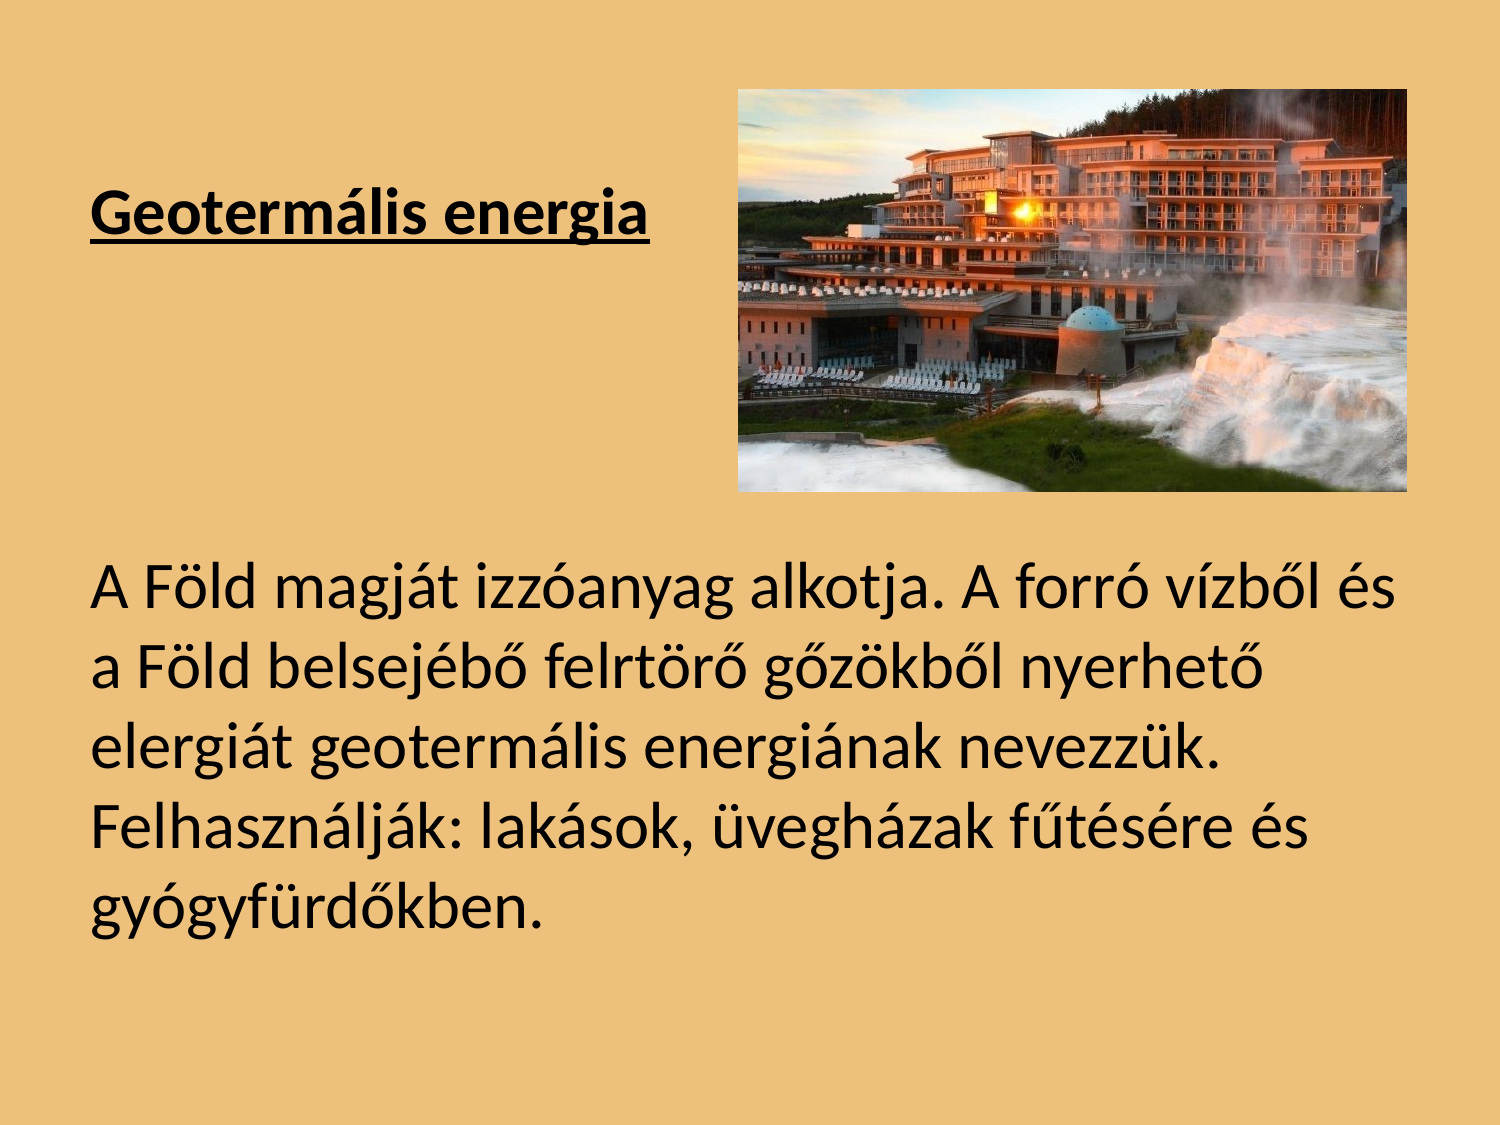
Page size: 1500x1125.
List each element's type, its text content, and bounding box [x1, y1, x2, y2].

picture [737, 89, 1407, 492]
list Geotermális energia A Föld magját izzóanyag alkotja. A forró vízből és a Föld belsejébő felrtörő gőzökből nyerhető elergiát geotermális energiának nevezzük. Felhasználják: lakások, üvegházak fűtésére és gyógyfürdőkben. [75, 160, 1425, 1005]
